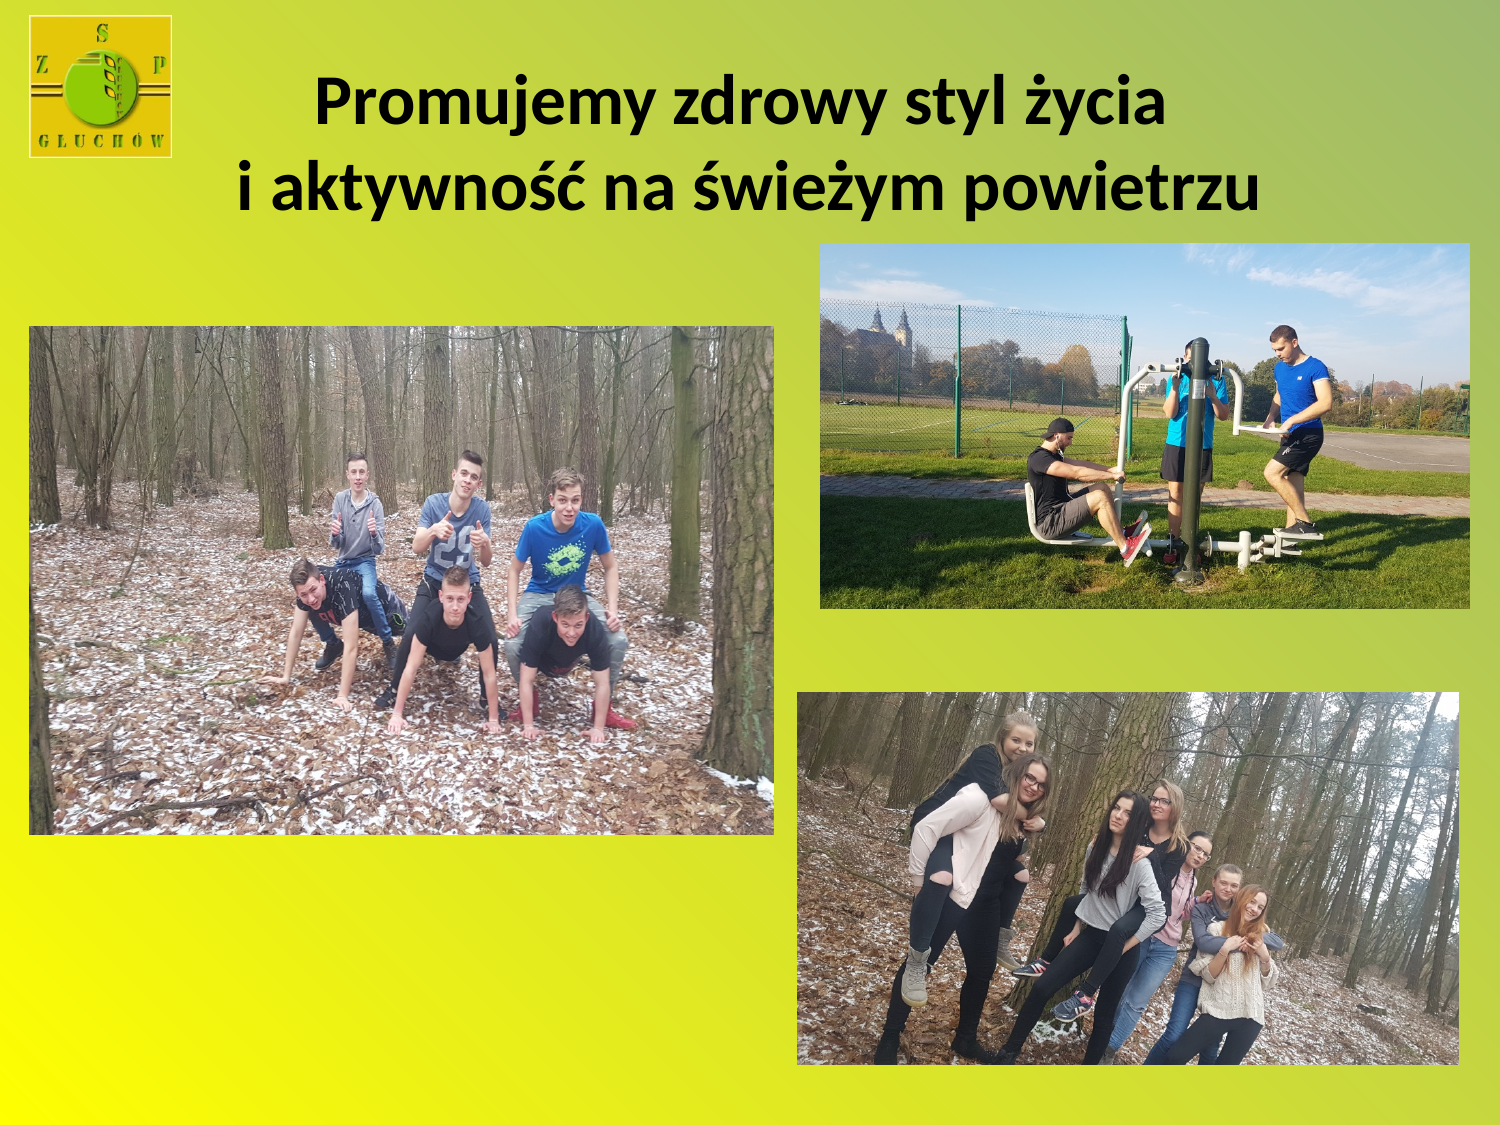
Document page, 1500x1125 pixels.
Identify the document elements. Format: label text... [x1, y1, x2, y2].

picture [29, 15, 172, 158]
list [820, 243, 1470, 609]
picture [796, 692, 1459, 1065]
title Promujemy zdrowy styl życia i aktywność na świeżym powietrzu [75, 45, 1425, 233]
picture [29, 326, 774, 836]
